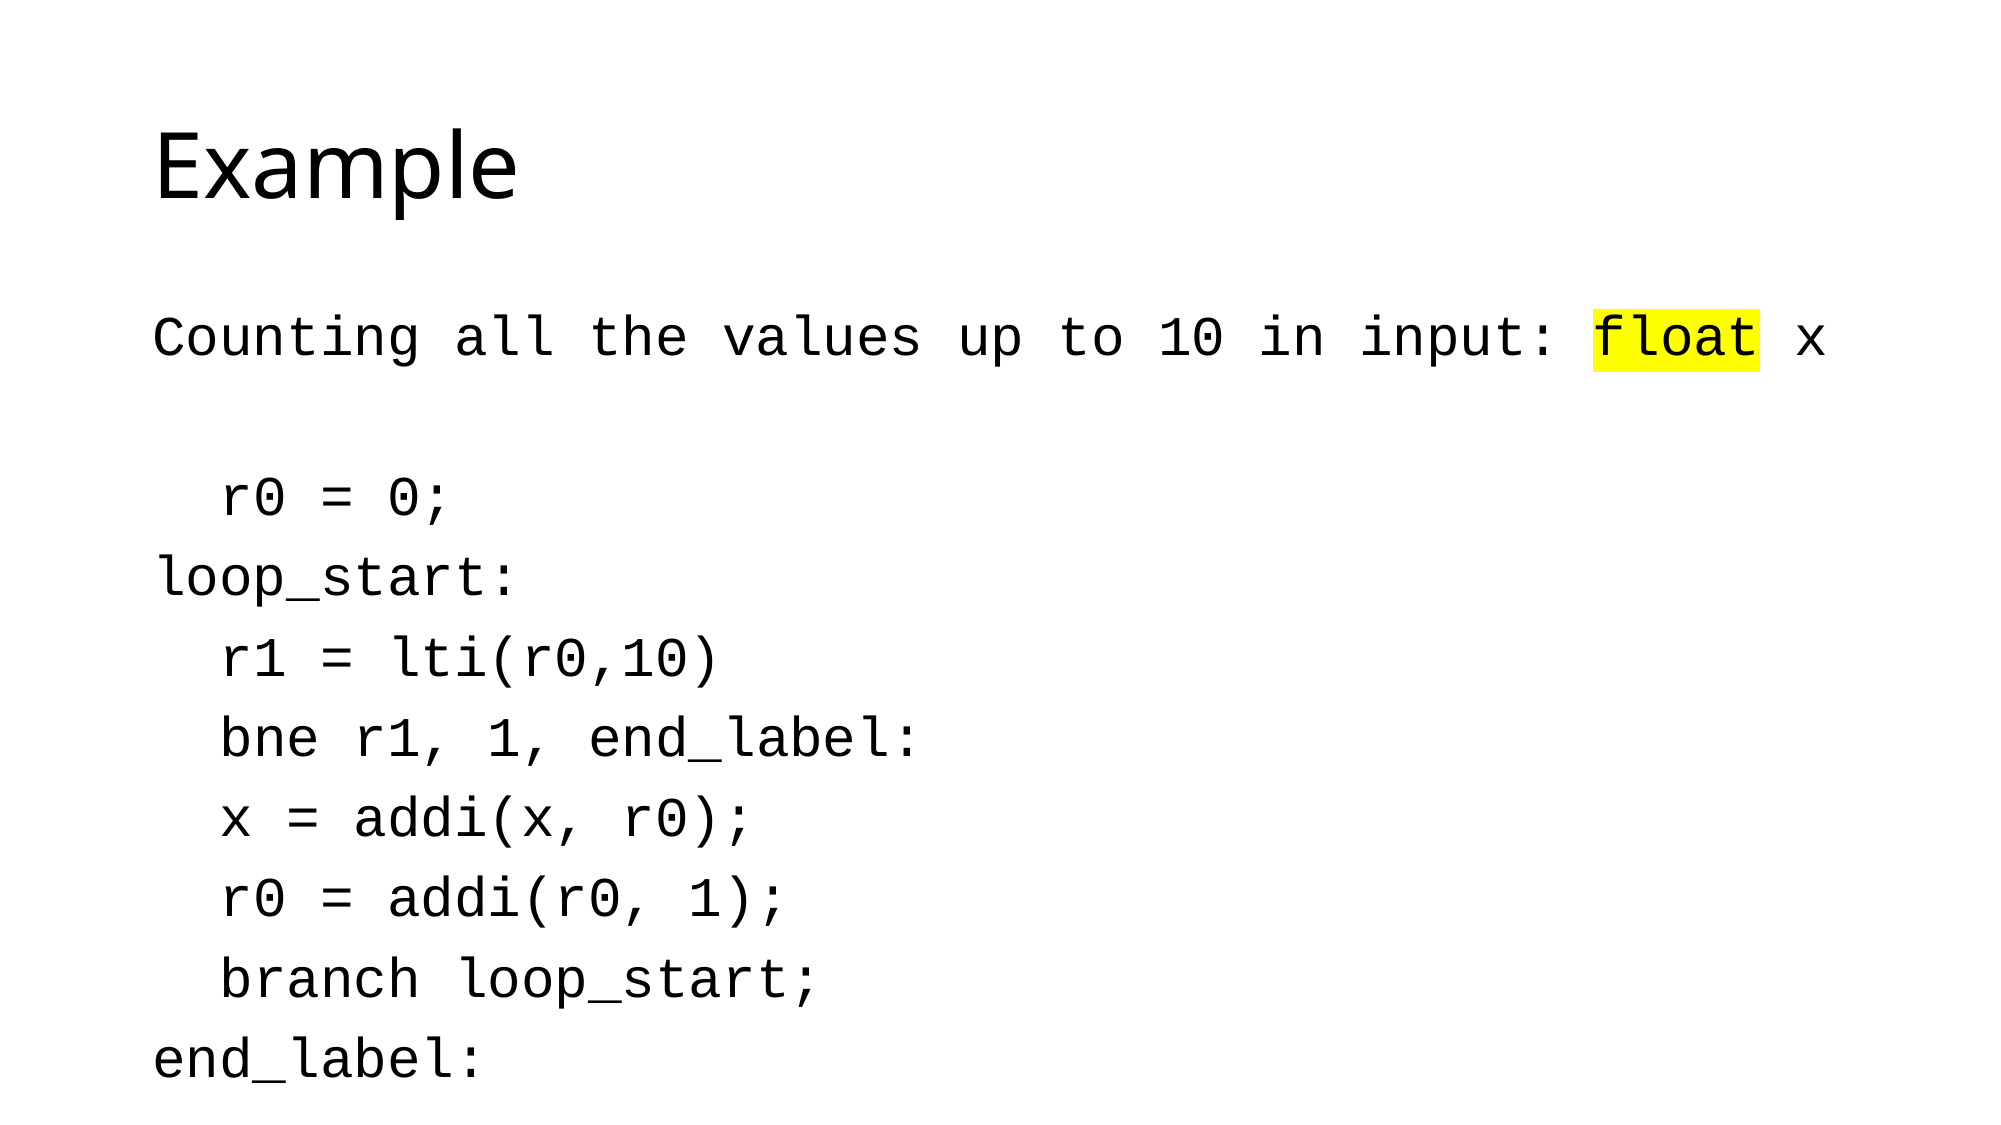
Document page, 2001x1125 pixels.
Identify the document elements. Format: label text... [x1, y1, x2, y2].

list Counting all the values up to 10 in input: float x r0 = 0; loop_start: r1 = lti(r0,10) bne r1, 1, end_label: x = addi(x, r0); r0 = addi(r0, 1); branch loop_start; end_label: [137, 299, 1932, 1100]
title Example [137, 59, 1863, 278]
